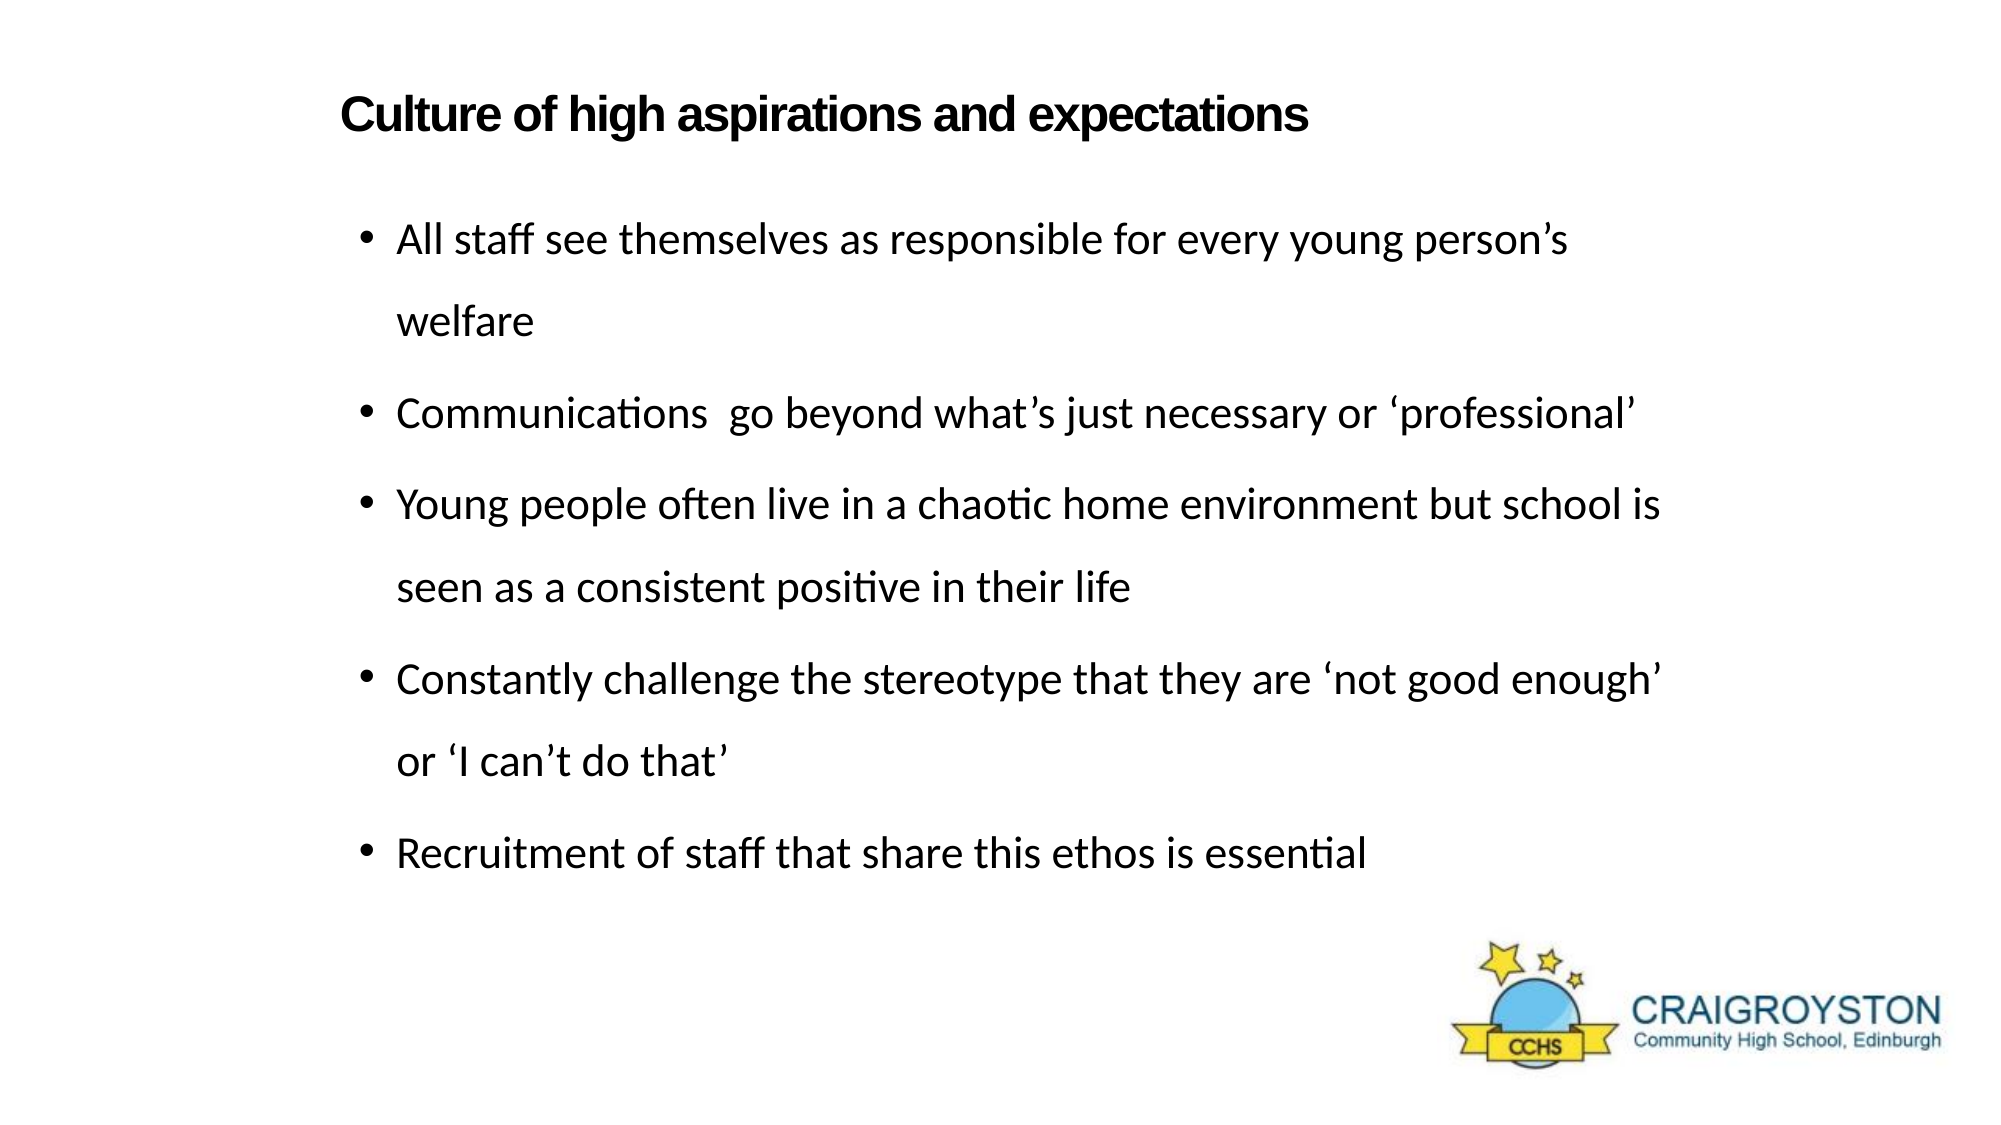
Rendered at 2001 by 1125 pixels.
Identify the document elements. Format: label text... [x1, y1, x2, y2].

list All staff see themselves as responsible for every young person’s welfare Communications go beyond what’s just necessary or ‘professional’ Young people often live in a chaotic home environment but school is seen as a consistent positive in their life Constantly challenge the stereotype that they are ‘not good enough’ or ‘I can’t do that’ Recruitment of staff that share this ethos is essential [324, 109, 1697, 898]
title Culture of high aspirations and expectations [324, 71, 1575, 109]
picture [1436, 916, 1957, 1091]
